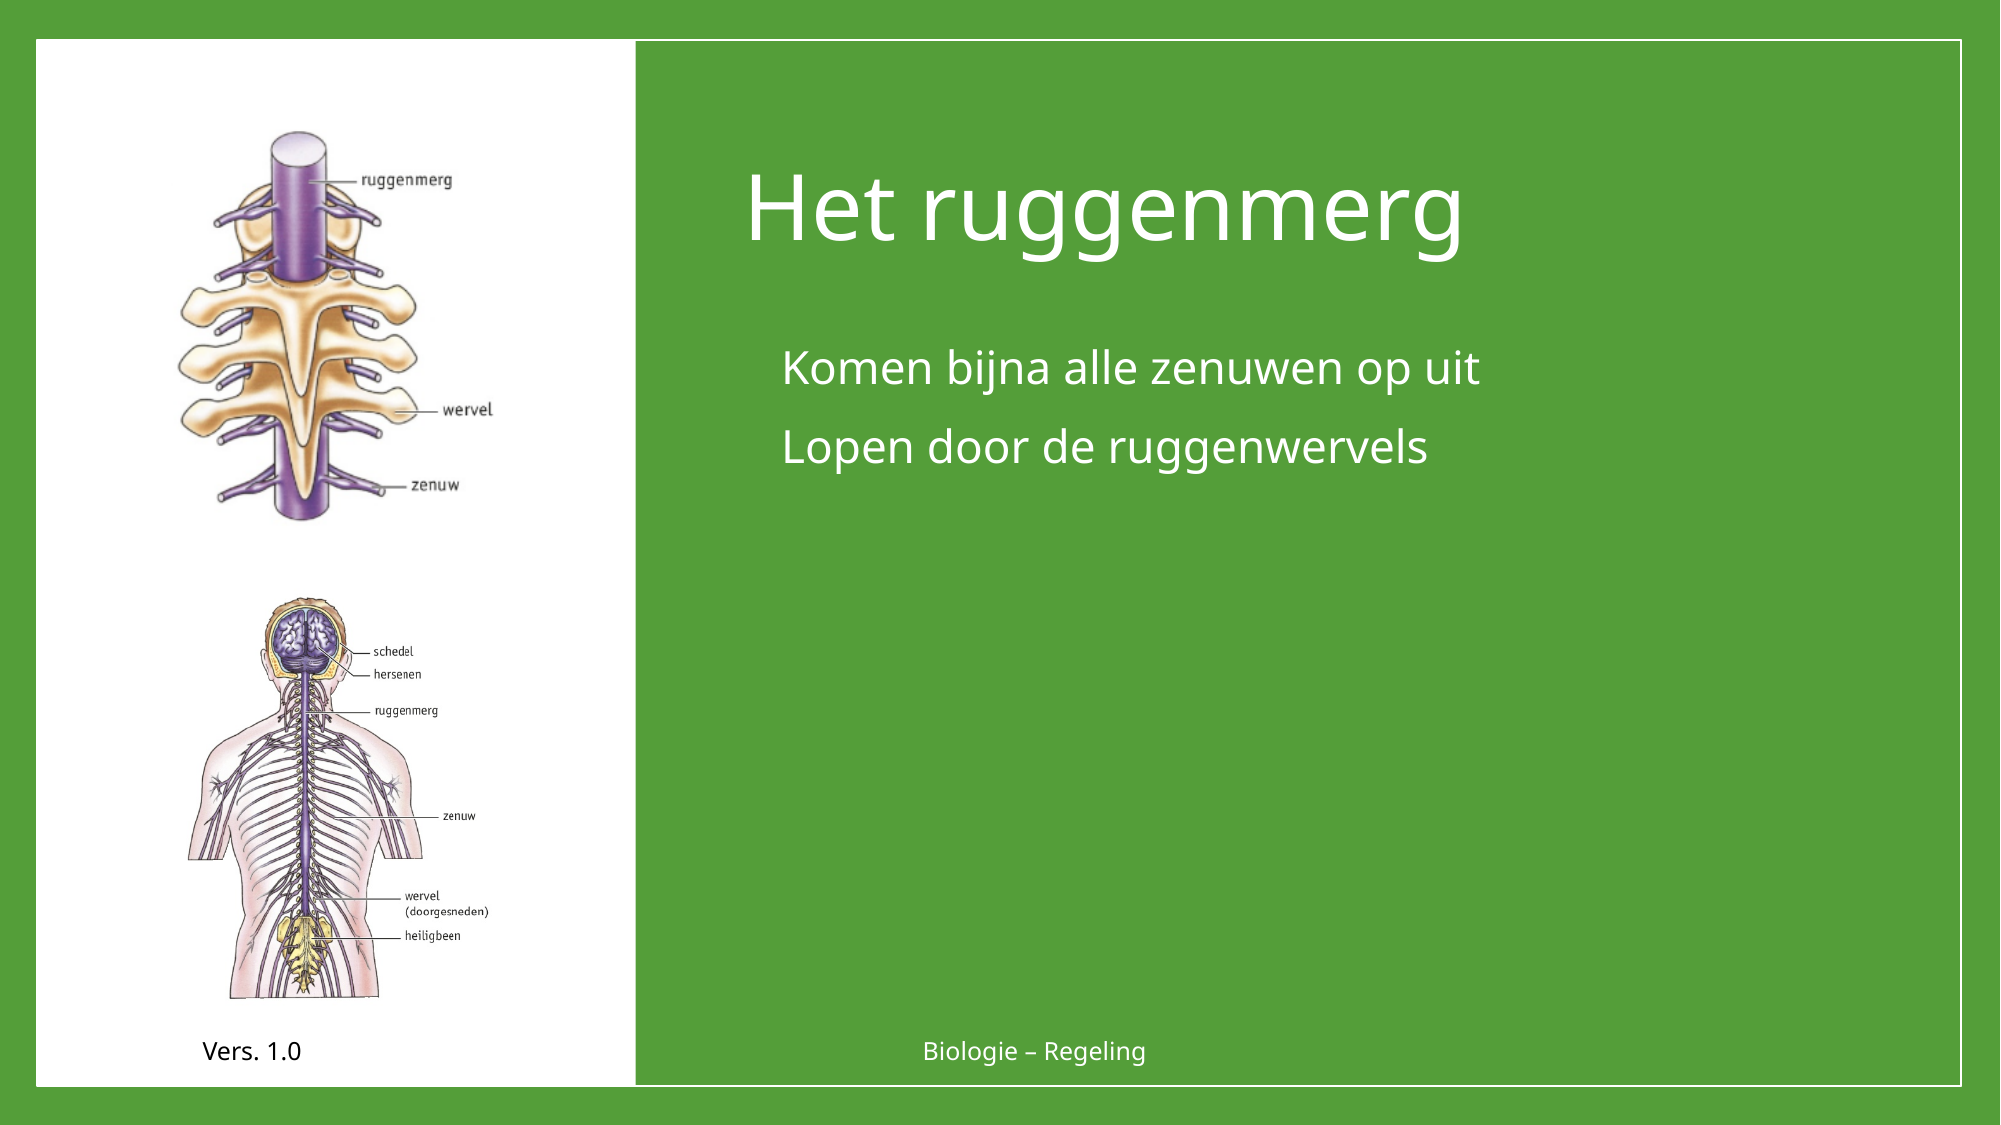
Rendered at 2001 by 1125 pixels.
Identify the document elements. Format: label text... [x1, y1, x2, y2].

picture [176, 588, 497, 1007]
picture [170, 119, 503, 537]
slide_number Vers. 1.0 [187, 1020, 570, 1081]
text_box [36, 38, 637, 1088]
text_box [637, 38, 1962, 1088]
